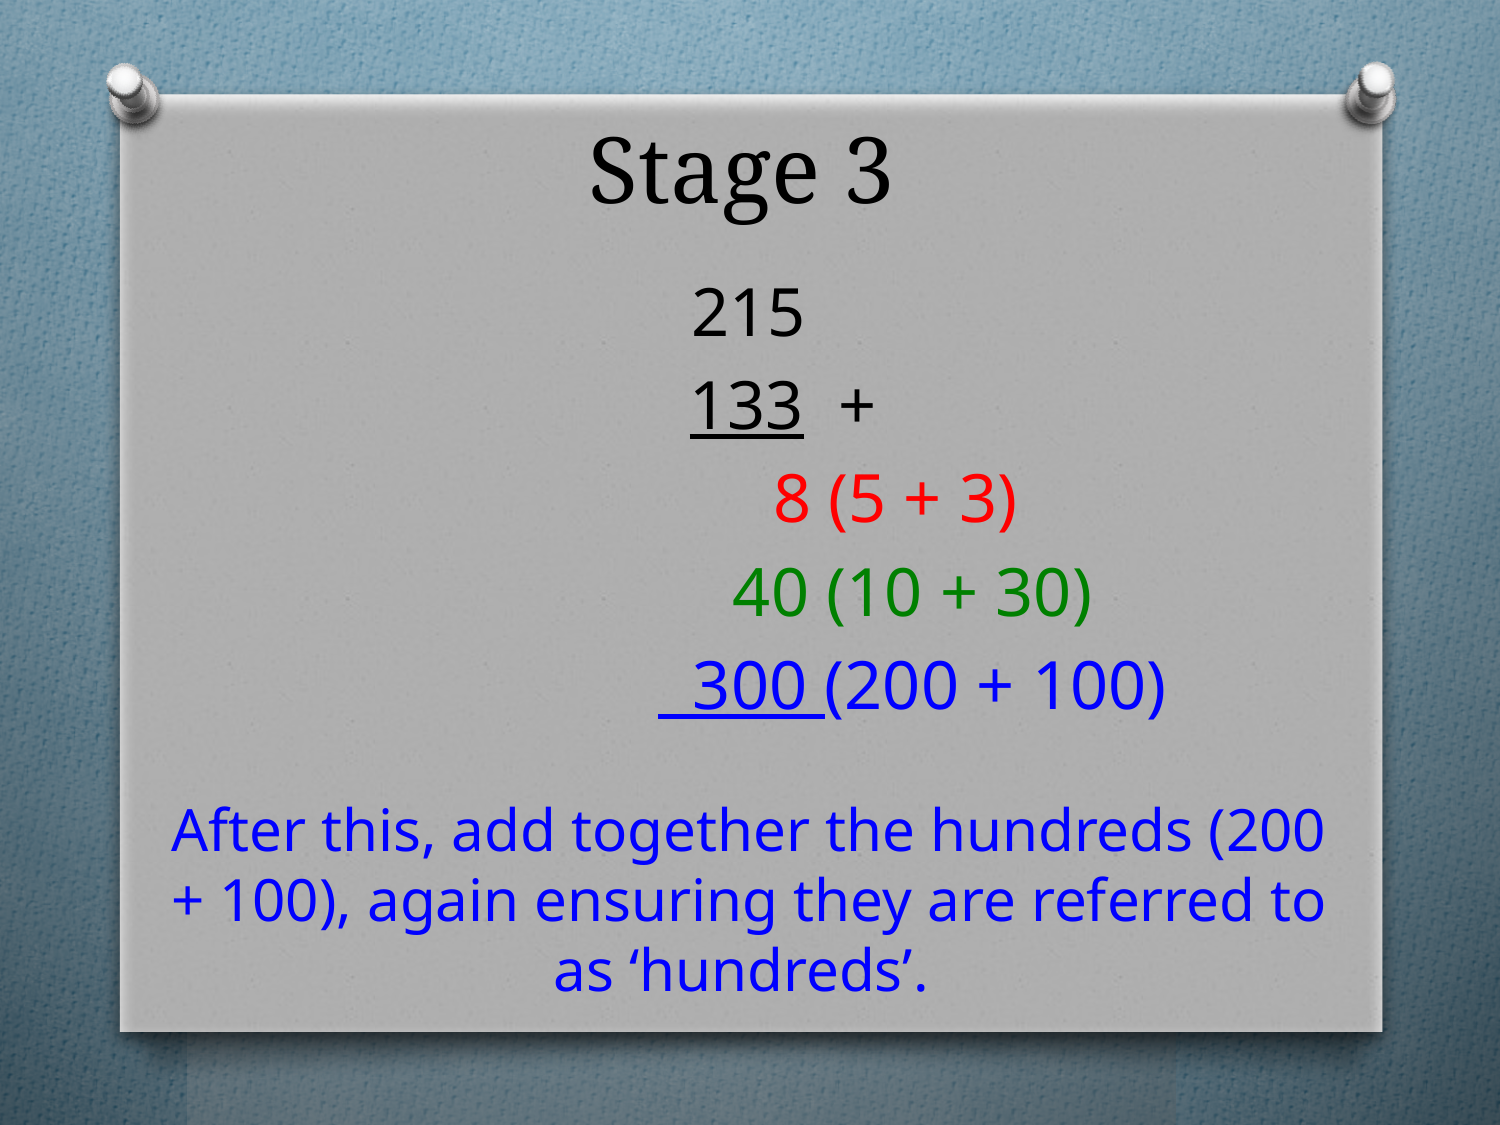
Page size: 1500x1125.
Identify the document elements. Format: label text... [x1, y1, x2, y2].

picture [1317, 35, 1439, 156]
title Stage 3 [170, 102, 1314, 231]
list 215 133 + 8 (5 + 3) 40 (10 + 30) 300 (200 + 100) After this, add together the hundreds (200 + 100), again ensuring they are referred to as ‘hundreds’. [138, 261, 1359, 1035]
picture [75, 29, 198, 153]
